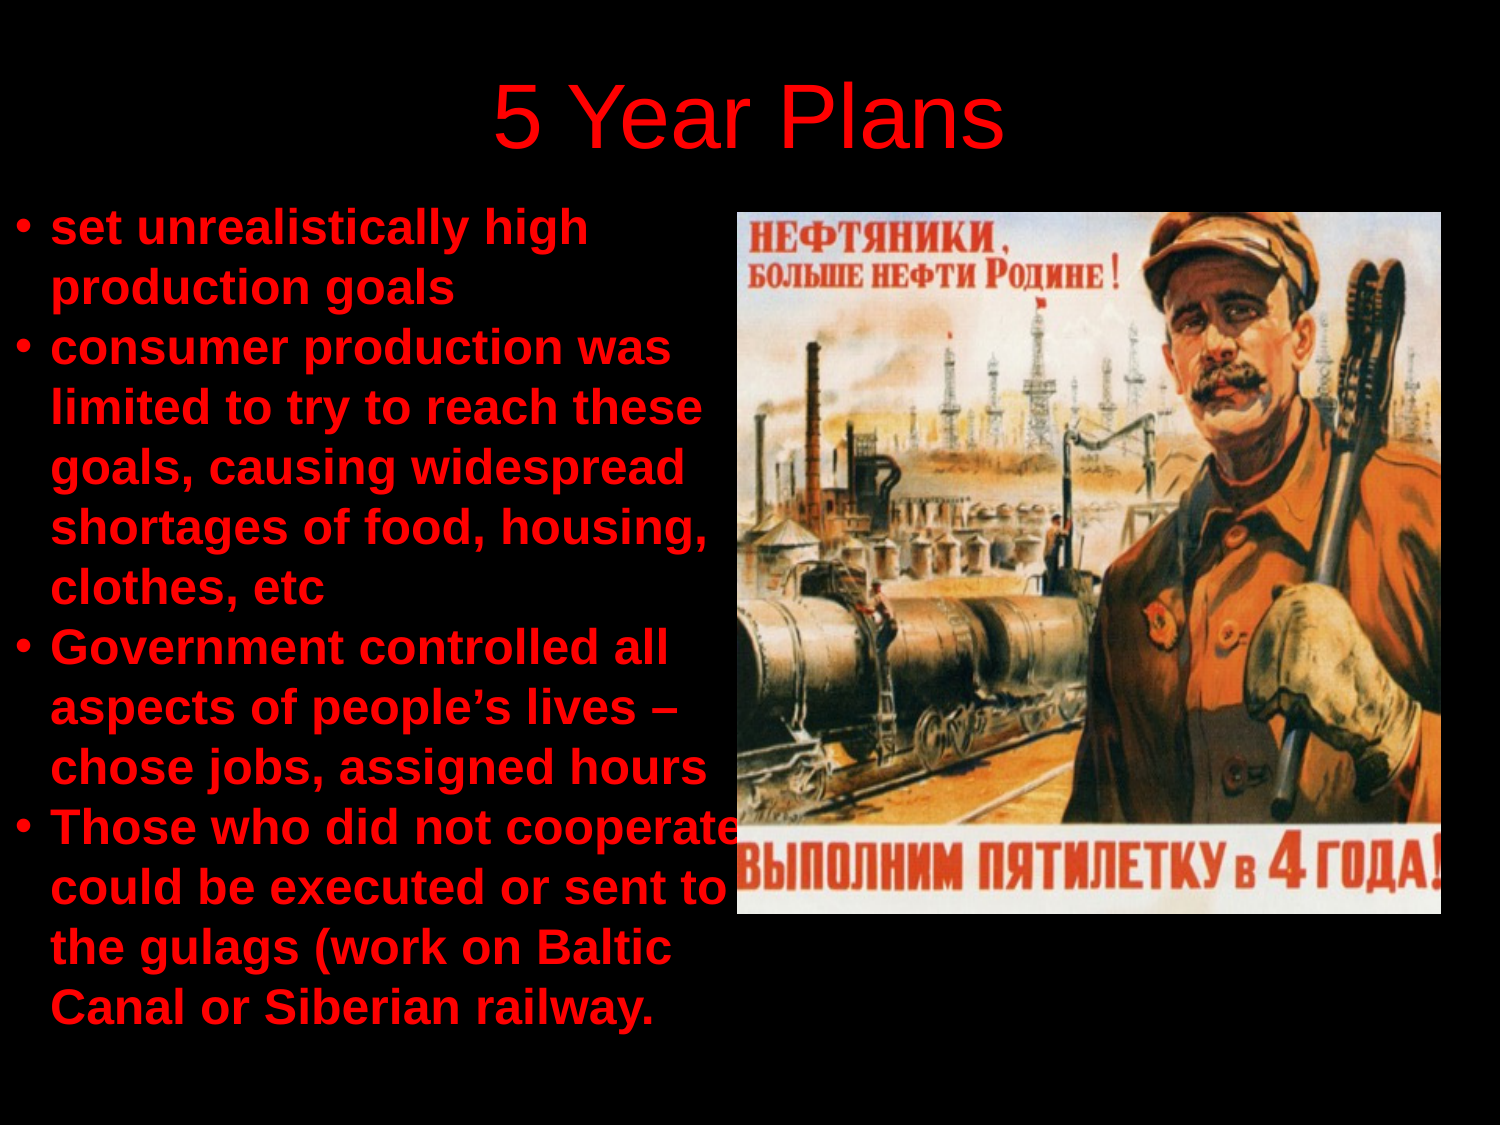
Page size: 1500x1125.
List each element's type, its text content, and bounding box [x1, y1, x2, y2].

title 5 Year Plans [112, 0, 1388, 210]
text_box set unrealistically high production goals consumer production was limited to try to reach these goals, causing widespread shortages of food, housing, clothes, etc Government controlled all aspects of people’s lives – chose jobs, assigned hours Those who did not cooperate could be executed or sent to the gulags (work on Baltic Canal or Siberian railway. [0, 187, 788, 1043]
picture [737, 212, 1441, 914]
